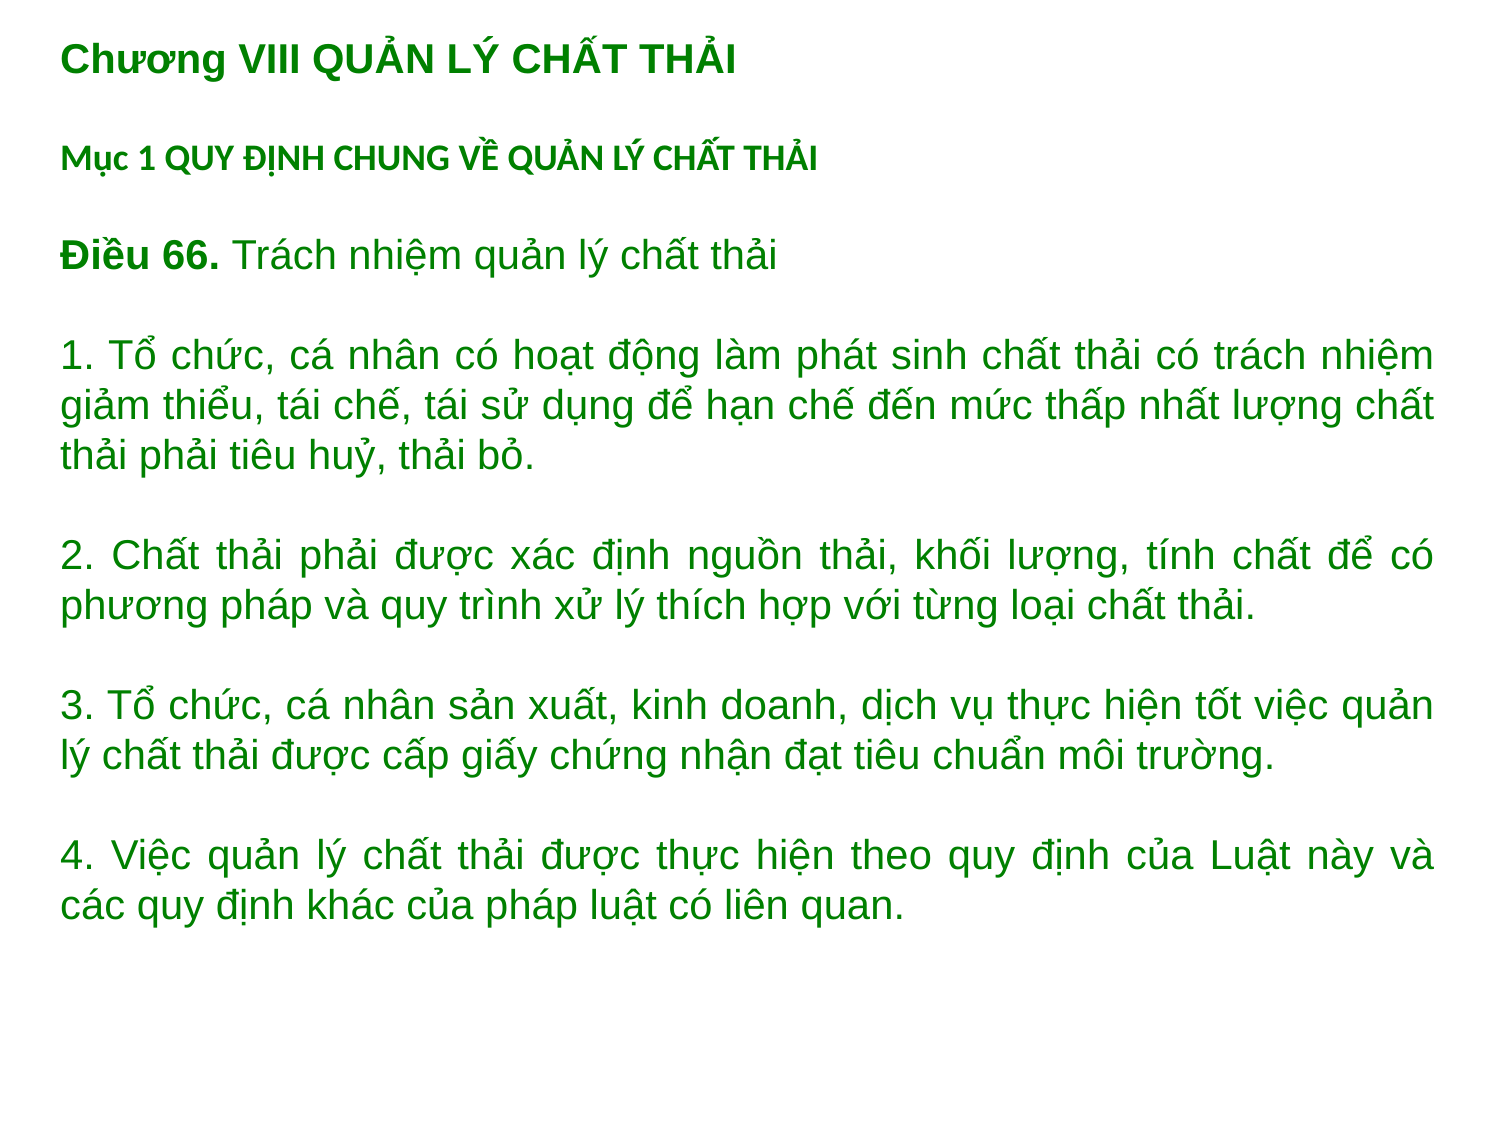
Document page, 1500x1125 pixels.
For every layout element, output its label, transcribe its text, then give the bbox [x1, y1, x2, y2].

text_box Ch­ương VIII QUẢN LÝ CHẤT THẢI Mục 1 QUY ĐỊNH CHUNG VỀ QUẢN LÝ CHẤT THẢI Điều 66. Trách nhiệm quản lý chất thải 1. Tổ chức, cá nhân có hoạt động làm phát sinh chất thải có trách nhiệm giảm thiểu, tái chế, tái sử dụng để hạn chế đến mức thấp nhất lượng chất thải phải tiêu huỷ, thải bỏ. 2. Chất thải phải được xác định nguồn thải, khối lượng, tính chất để có phương pháp và quy trình xử lý thích hợp với từng loại chất thải. 3. Tổ chức, cá nhân sản xuất, kinh doanh, dịch vụ thực hiện tốt việc quản lý chất thải được cấp giấy chứng nhận đạt tiêu chuẩn môi trường. 4. Việc quản lý chất thải được thực hiện theo quy định của Luật này và các quy định khác của pháp luật có liên quan. [45, 24, 1450, 936]
